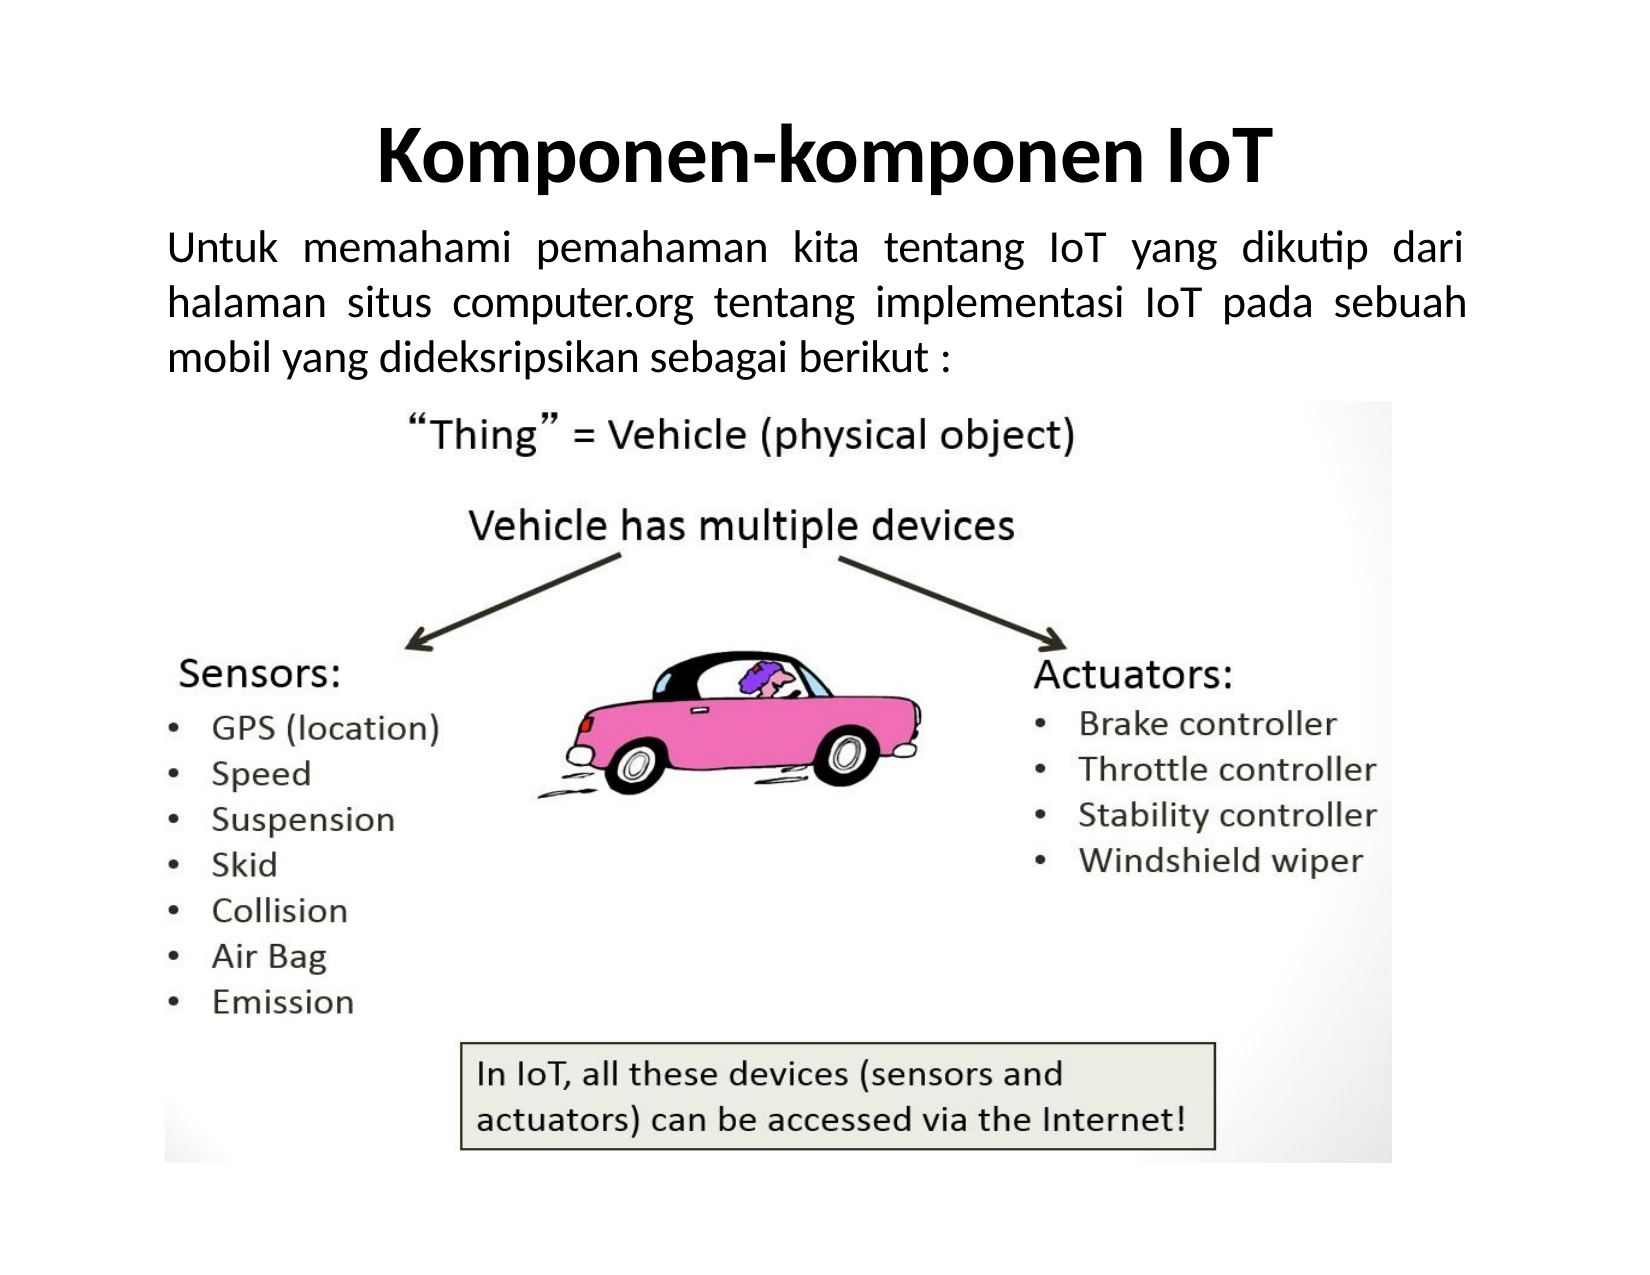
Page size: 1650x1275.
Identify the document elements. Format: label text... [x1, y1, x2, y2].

title Komponen-komponen IoT Untuk memahami pemahaman kita tentang IoT yang dikutip dari halaman situs computer.org tentang implementasi IoT pada sebuah mobil yang dideksripsikan sebagai berikut : [164, 63, 1489, 382]
text_box [164, 401, 1392, 1163]
